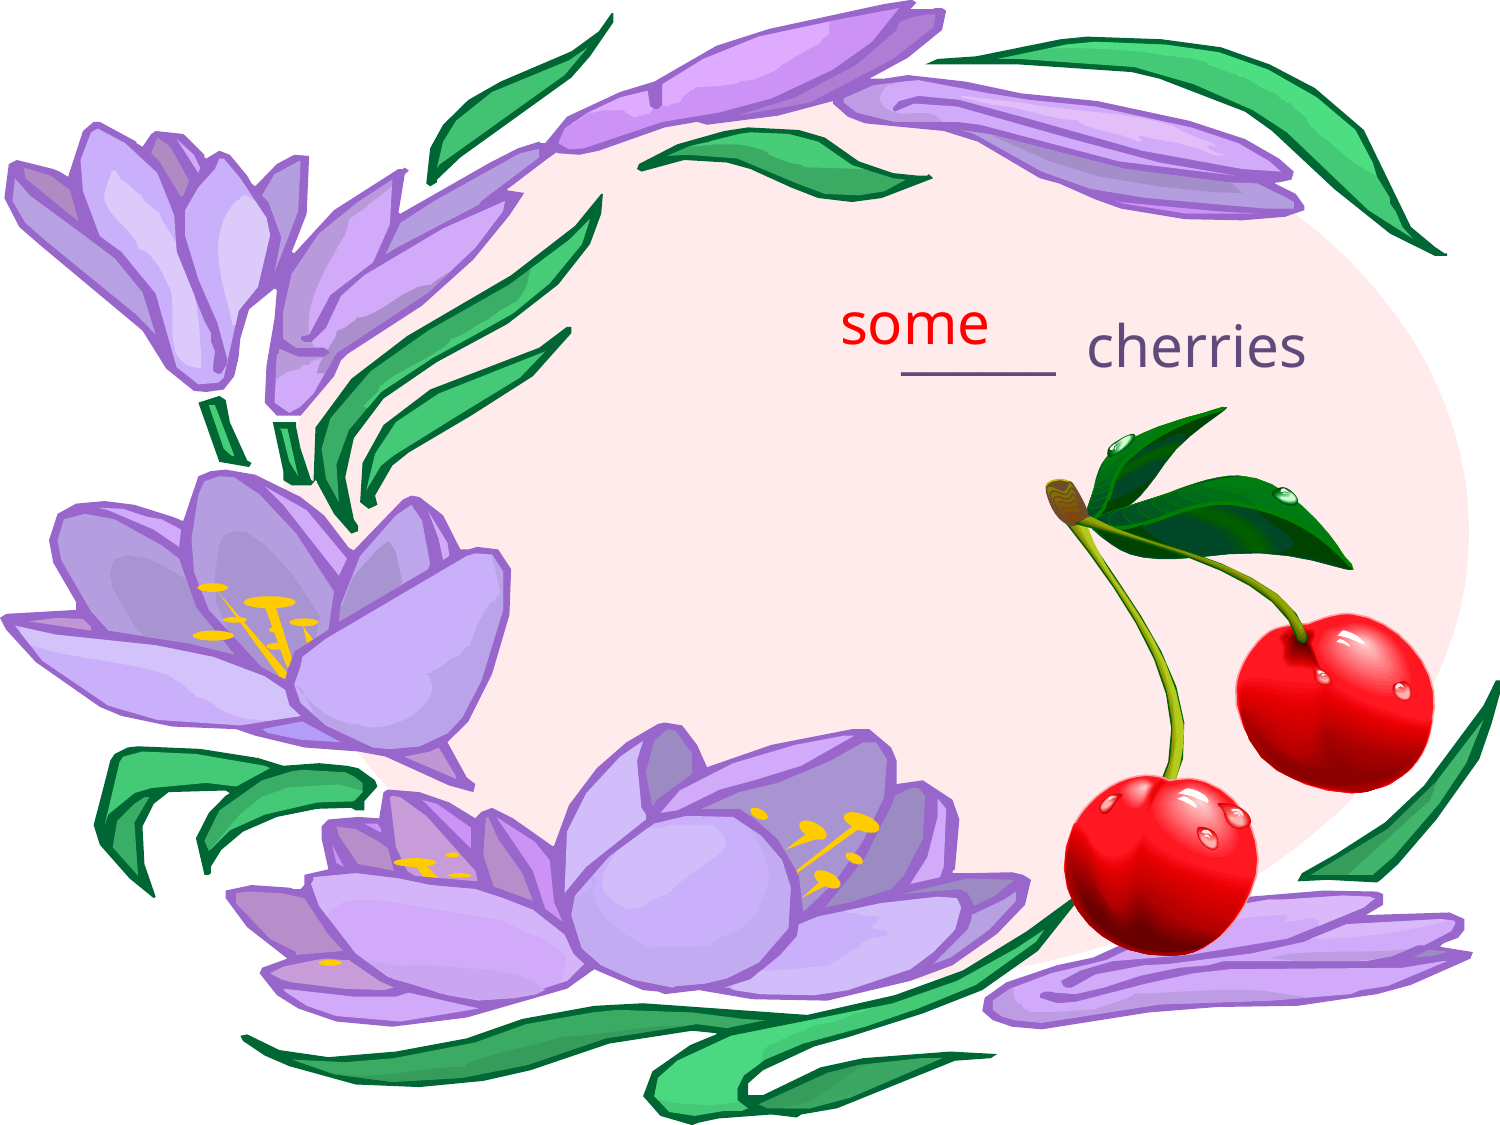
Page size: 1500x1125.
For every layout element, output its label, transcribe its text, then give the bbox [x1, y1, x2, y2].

picture [1045, 385, 1446, 956]
text_box some [773, 278, 1057, 364]
text_box ______ cherries [708, 267, 1500, 387]
